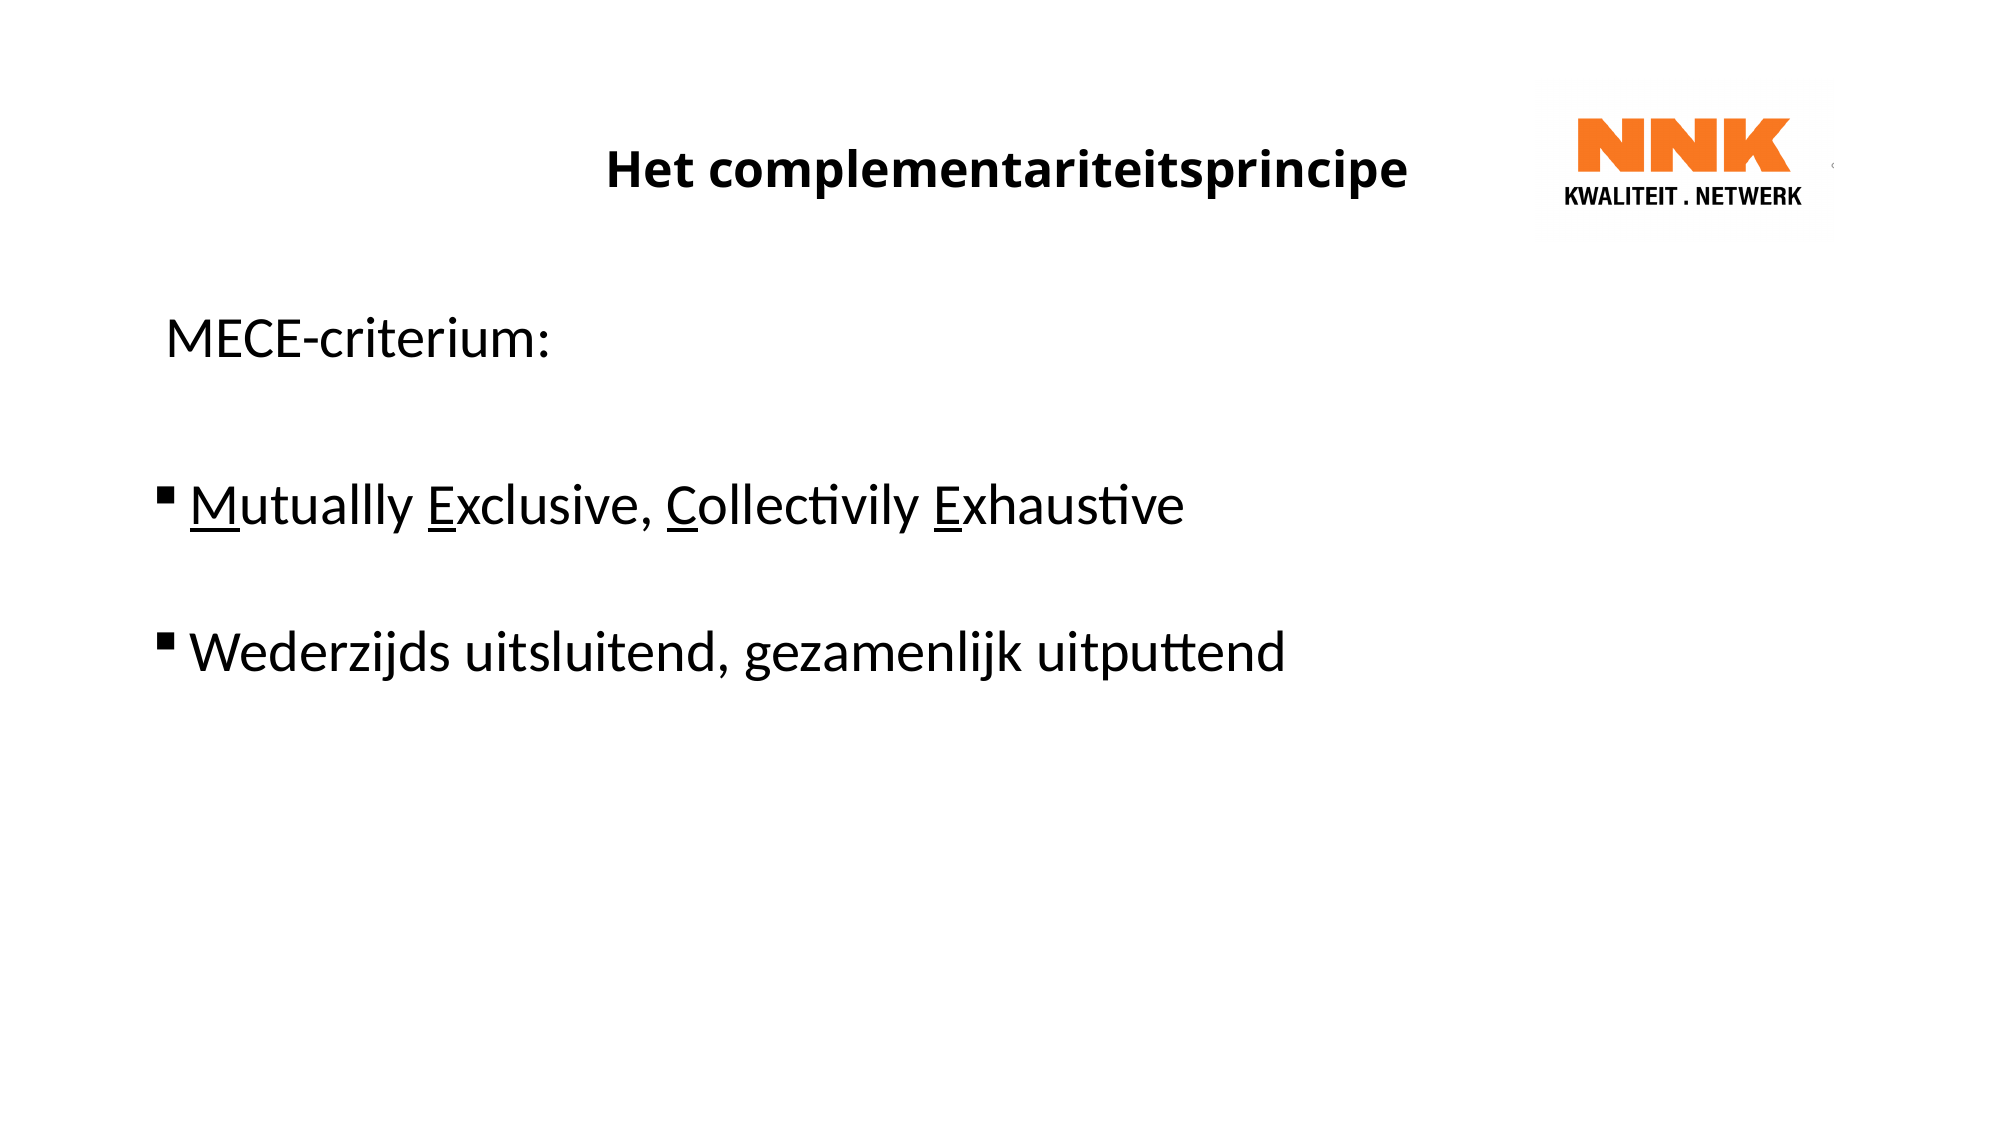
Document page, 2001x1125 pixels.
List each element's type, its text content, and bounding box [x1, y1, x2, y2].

list MECE-criterium: Mutuallly Exclusive, Collectivily Exhaustive Wederzijds uitsluitend, gezamenlijk uitputtend [137, 299, 1863, 1014]
picture [1535, 78, 1834, 242]
title Het complementariteitsprincipe [137, 59, 1863, 278]
